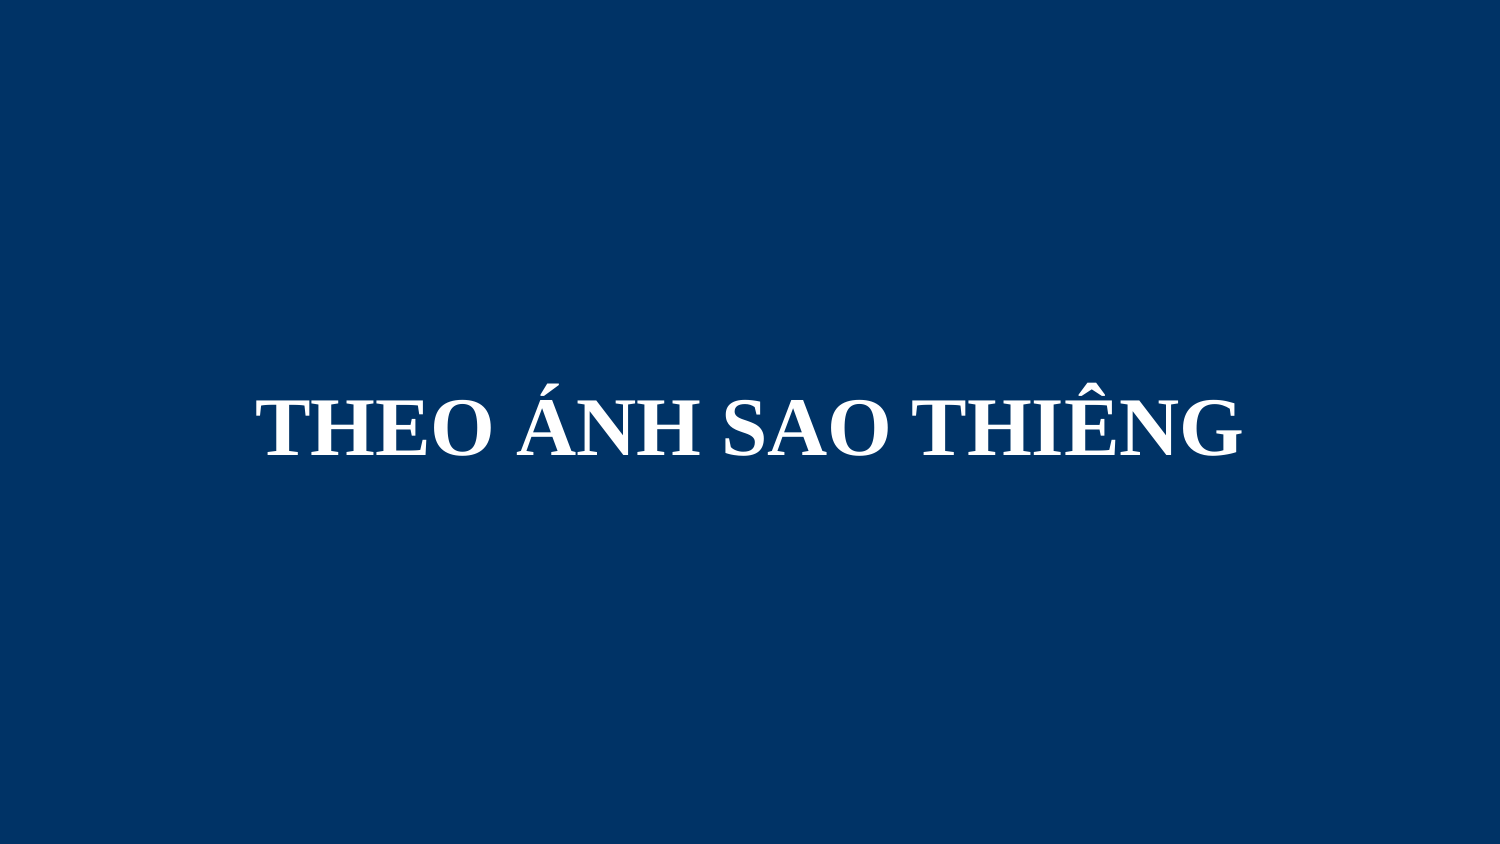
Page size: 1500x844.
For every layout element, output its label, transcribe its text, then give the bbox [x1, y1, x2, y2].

title THEO ÁNH SAO THIÊNG [0, 0, 1500, 844]
